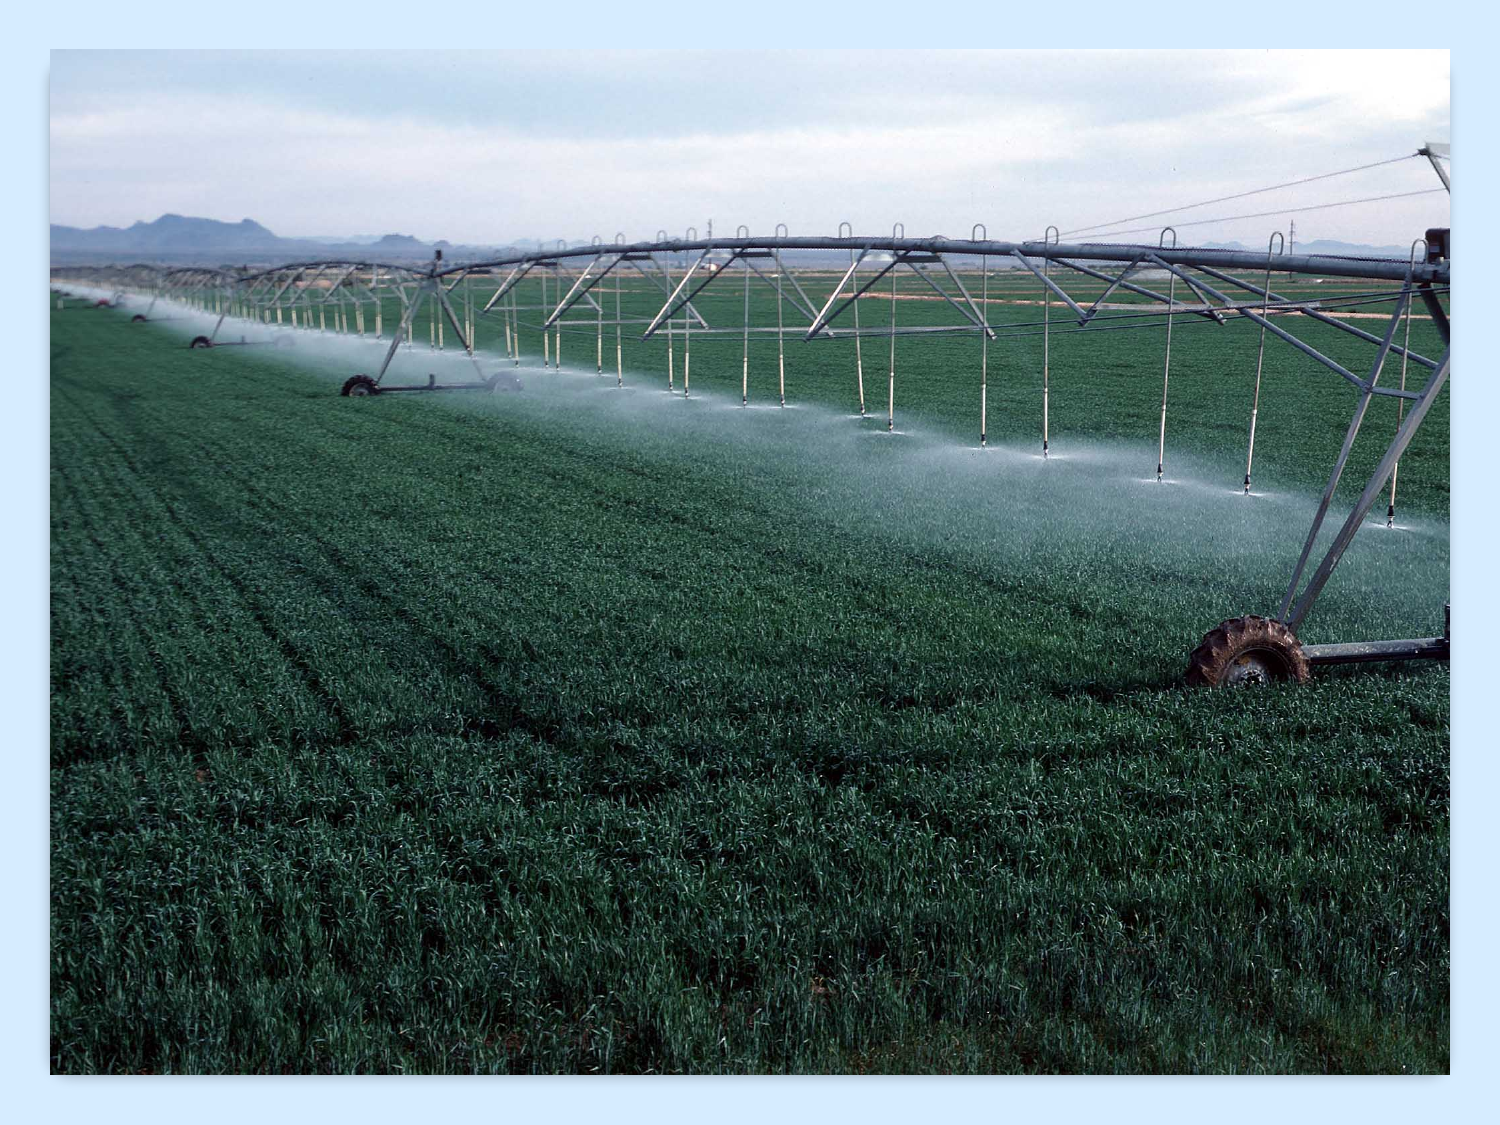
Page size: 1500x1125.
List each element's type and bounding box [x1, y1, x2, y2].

picture [49, 49, 1451, 1076]
